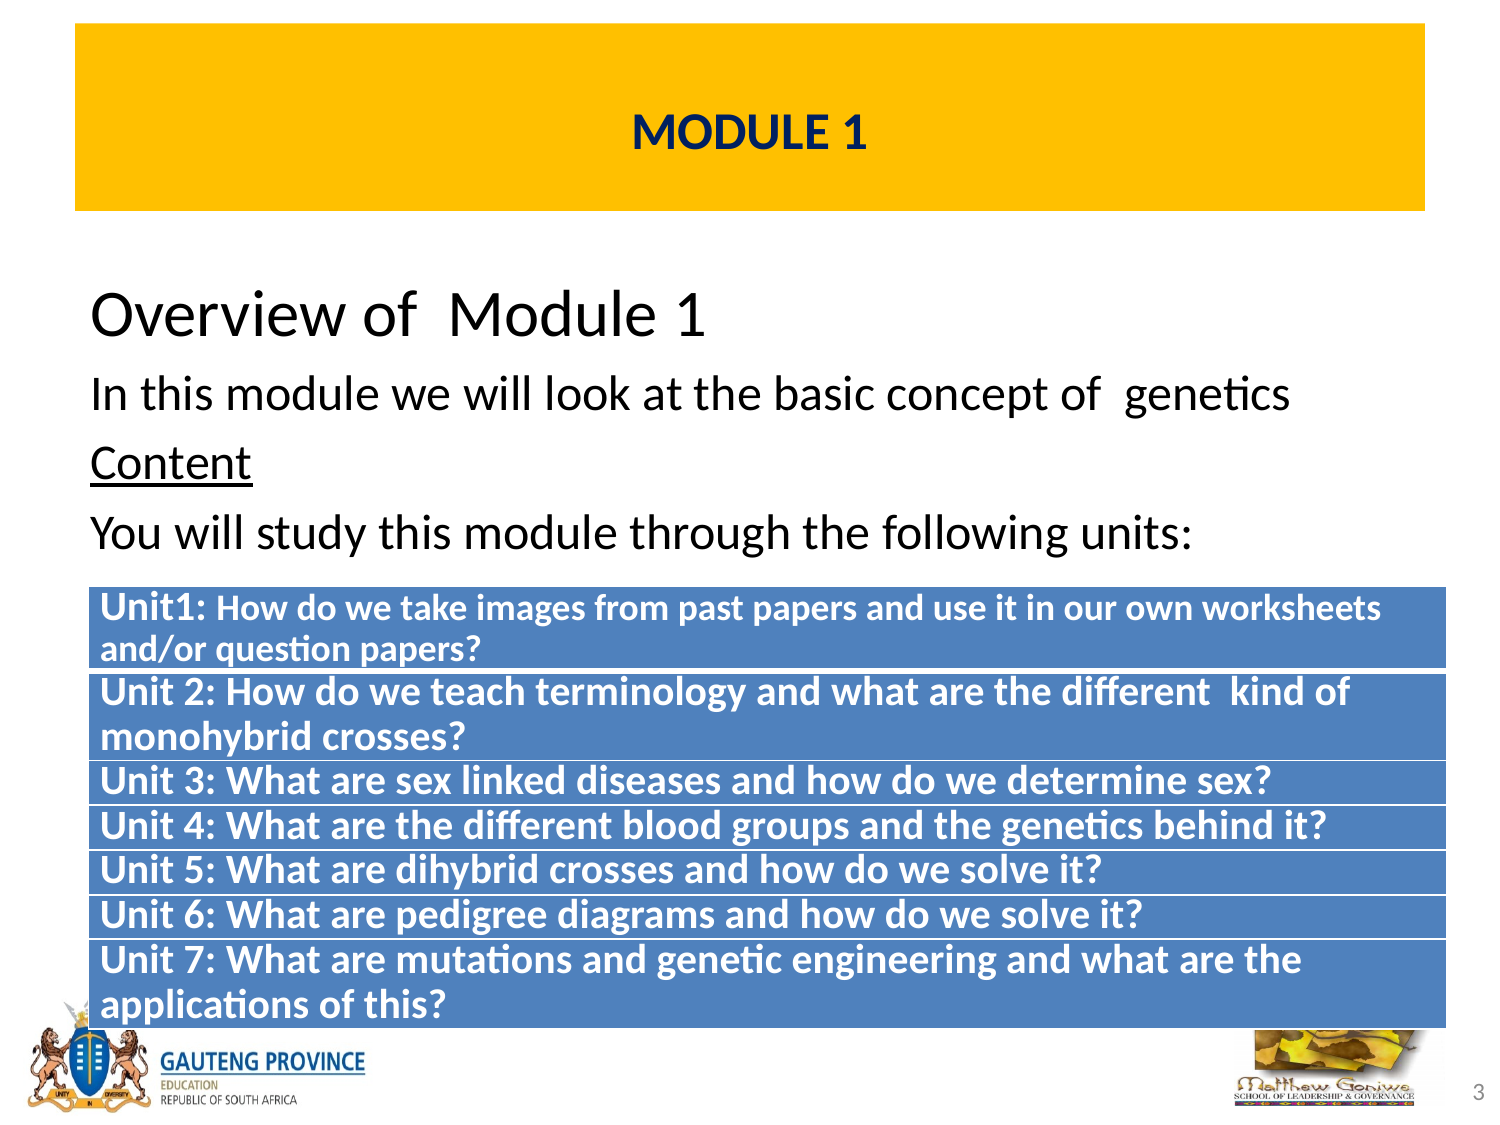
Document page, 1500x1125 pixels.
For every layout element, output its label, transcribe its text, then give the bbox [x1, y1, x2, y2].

table_cell Unit 7: What are mutations and genetic engineering and what are the applications of this? [89, 940, 1446, 1028]
table_cell Unit 2: How do we teach terminology and what are the different kind of monohybrid crosses? [89, 674, 1446, 760]
slide_number 3 [1149, 1060, 1500, 1121]
title MODULE 1 [75, 23, 1425, 211]
table_cell Unit 3: What are sex linked diseases and how do we determine sex? [89, 761, 1446, 804]
picture [17, 987, 373, 1116]
table_cell Unit 4: What are the different blood groups and the genetics behind it? [89, 806, 1446, 849]
table_cell Unit 6: What are pedigree diagrams and how do we solve it? [89, 896, 1446, 938]
picture [1234, 1030, 1445, 1060]
table_cell Unit 5: What are dihybrid crosses and how do we solve it? [89, 851, 1446, 894]
list Overview of Module 1 In this module we will look at the basic concept of genetics Content You will study this module through the following units: [75, 262, 1425, 1005]
table_header Unit1: How do we take images from past papers and use it in our own worksheets and/or question papers? [89, 587, 1446, 668]
